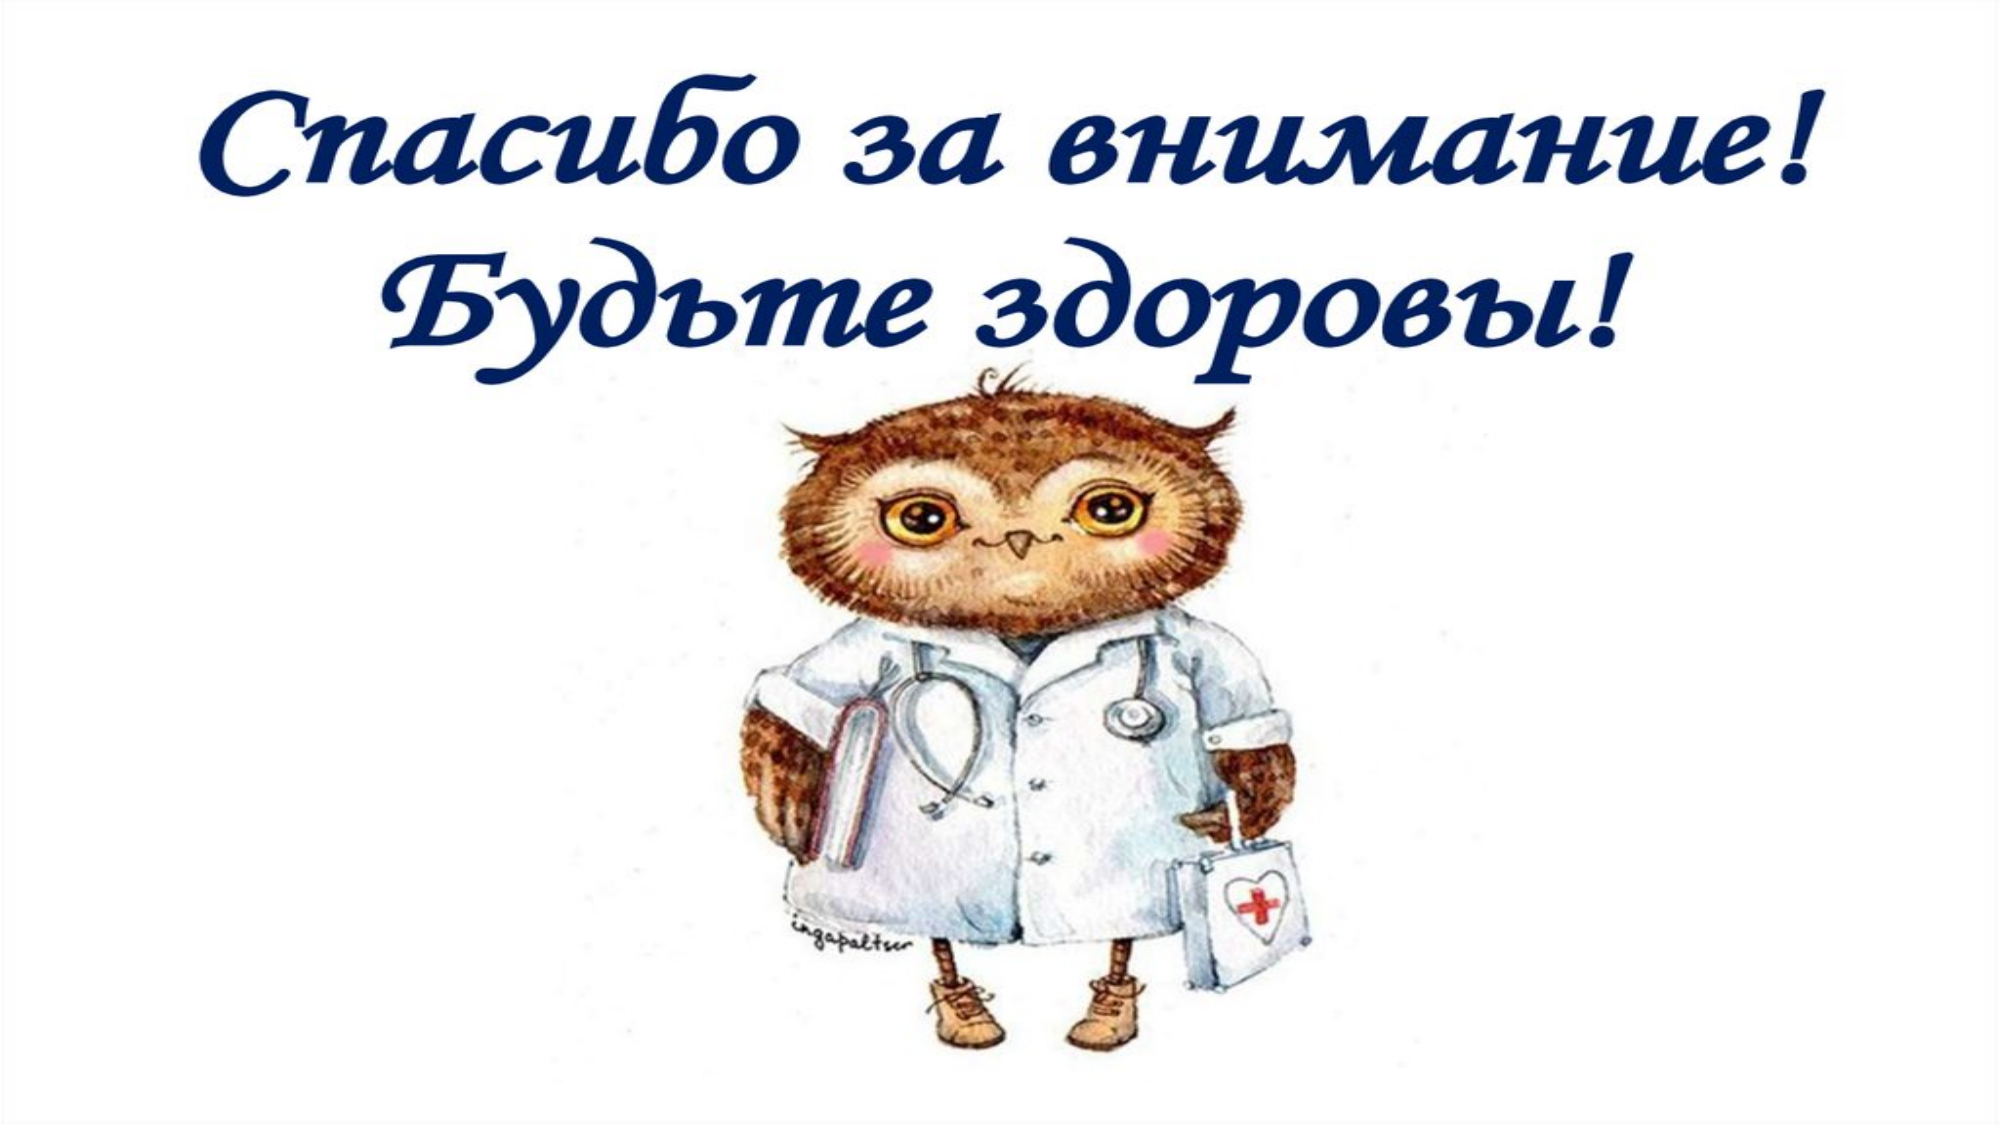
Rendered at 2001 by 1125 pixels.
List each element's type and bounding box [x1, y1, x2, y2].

list [0, 0, 2000, 1125]
